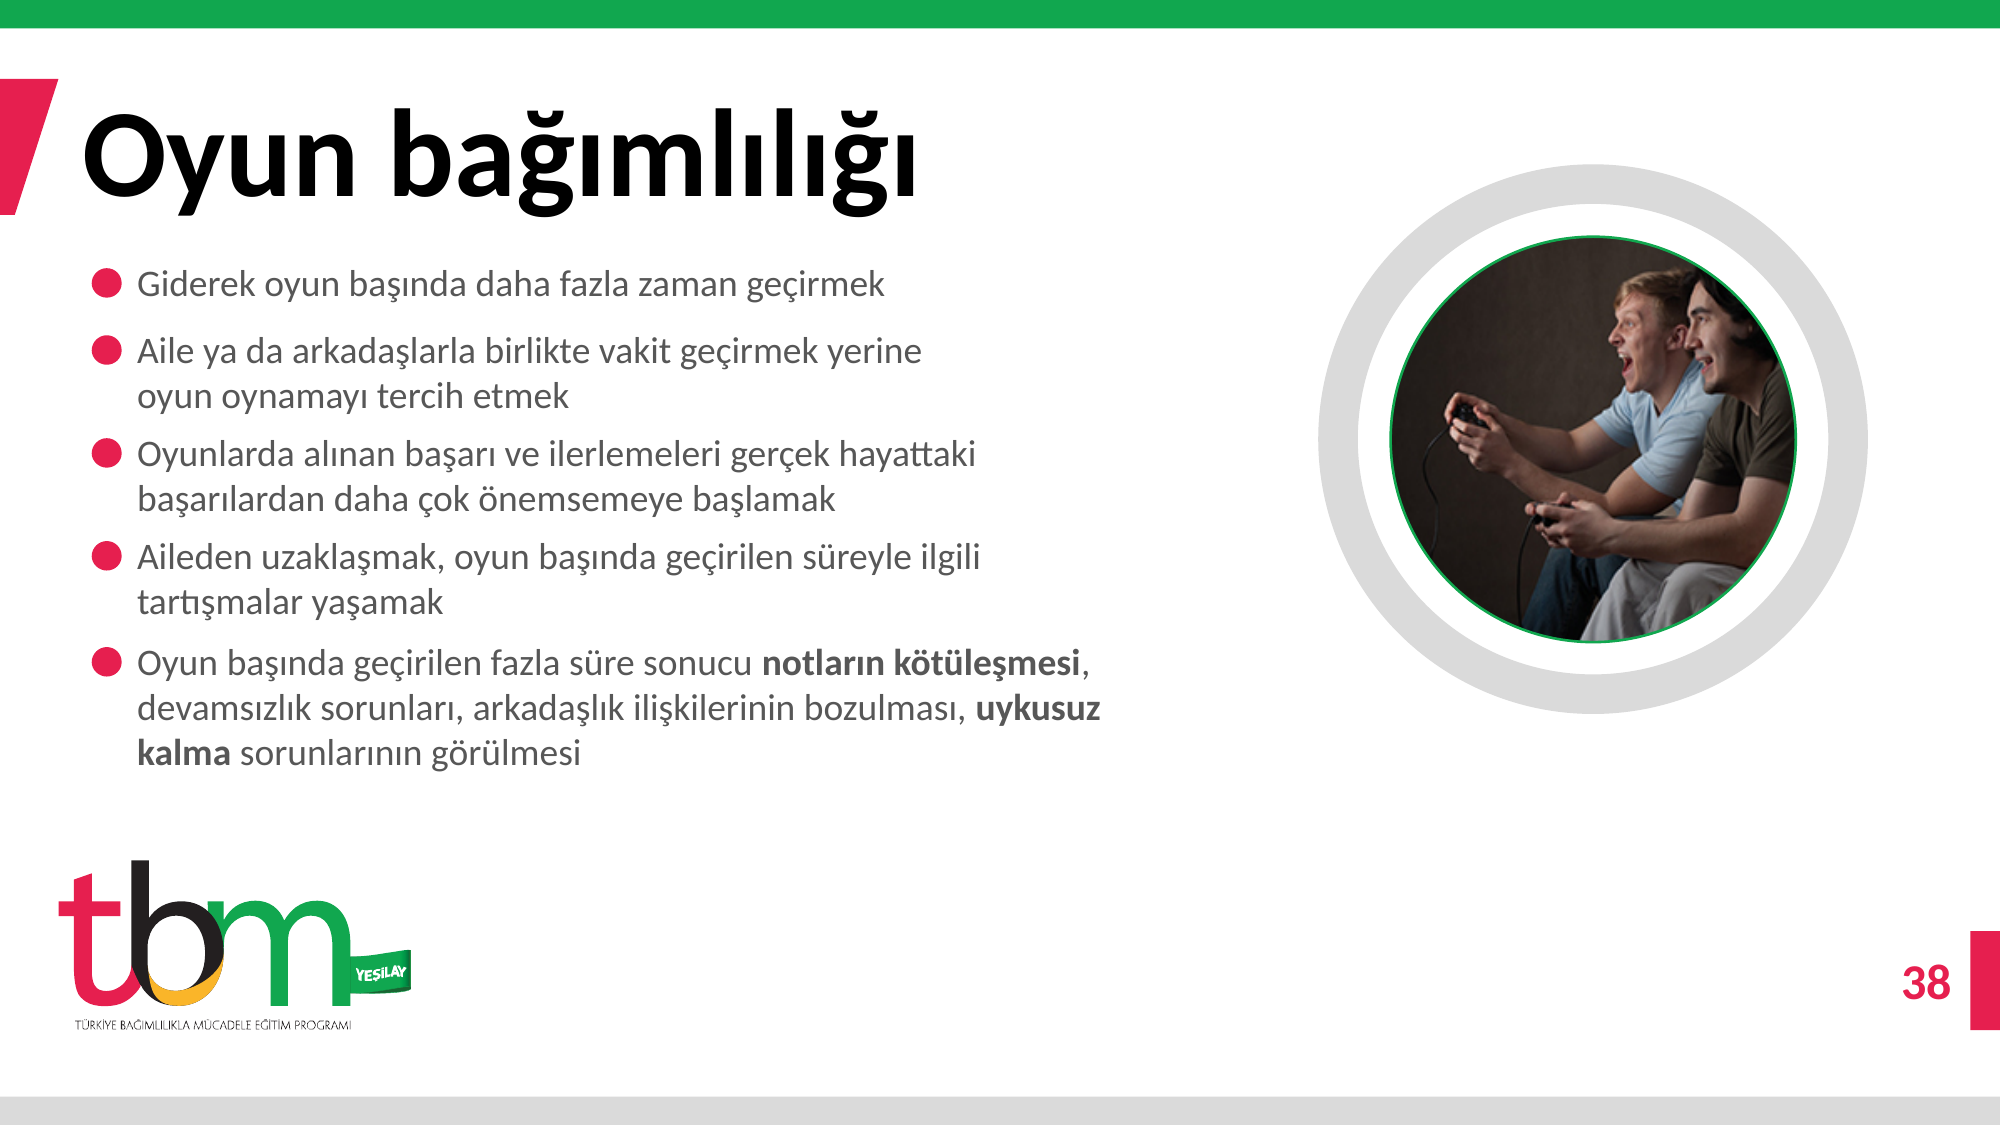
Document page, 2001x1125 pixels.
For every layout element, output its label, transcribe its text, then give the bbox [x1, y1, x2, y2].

text_box [1390, 236, 1796, 643]
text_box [90, 319, 1166, 422]
text_box [0, 0, 2000, 29]
text_box [0, 78, 59, 215]
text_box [90, 524, 1214, 630]
text_box [1338, 184, 1849, 695]
text_box [0, 1096, 2000, 1125]
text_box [90, 630, 1214, 783]
text_box Oyun bağımlılığı [67, 63, 937, 229]
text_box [90, 422, 1214, 524]
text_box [90, 251, 1166, 313]
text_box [58, 860, 2000, 1031]
